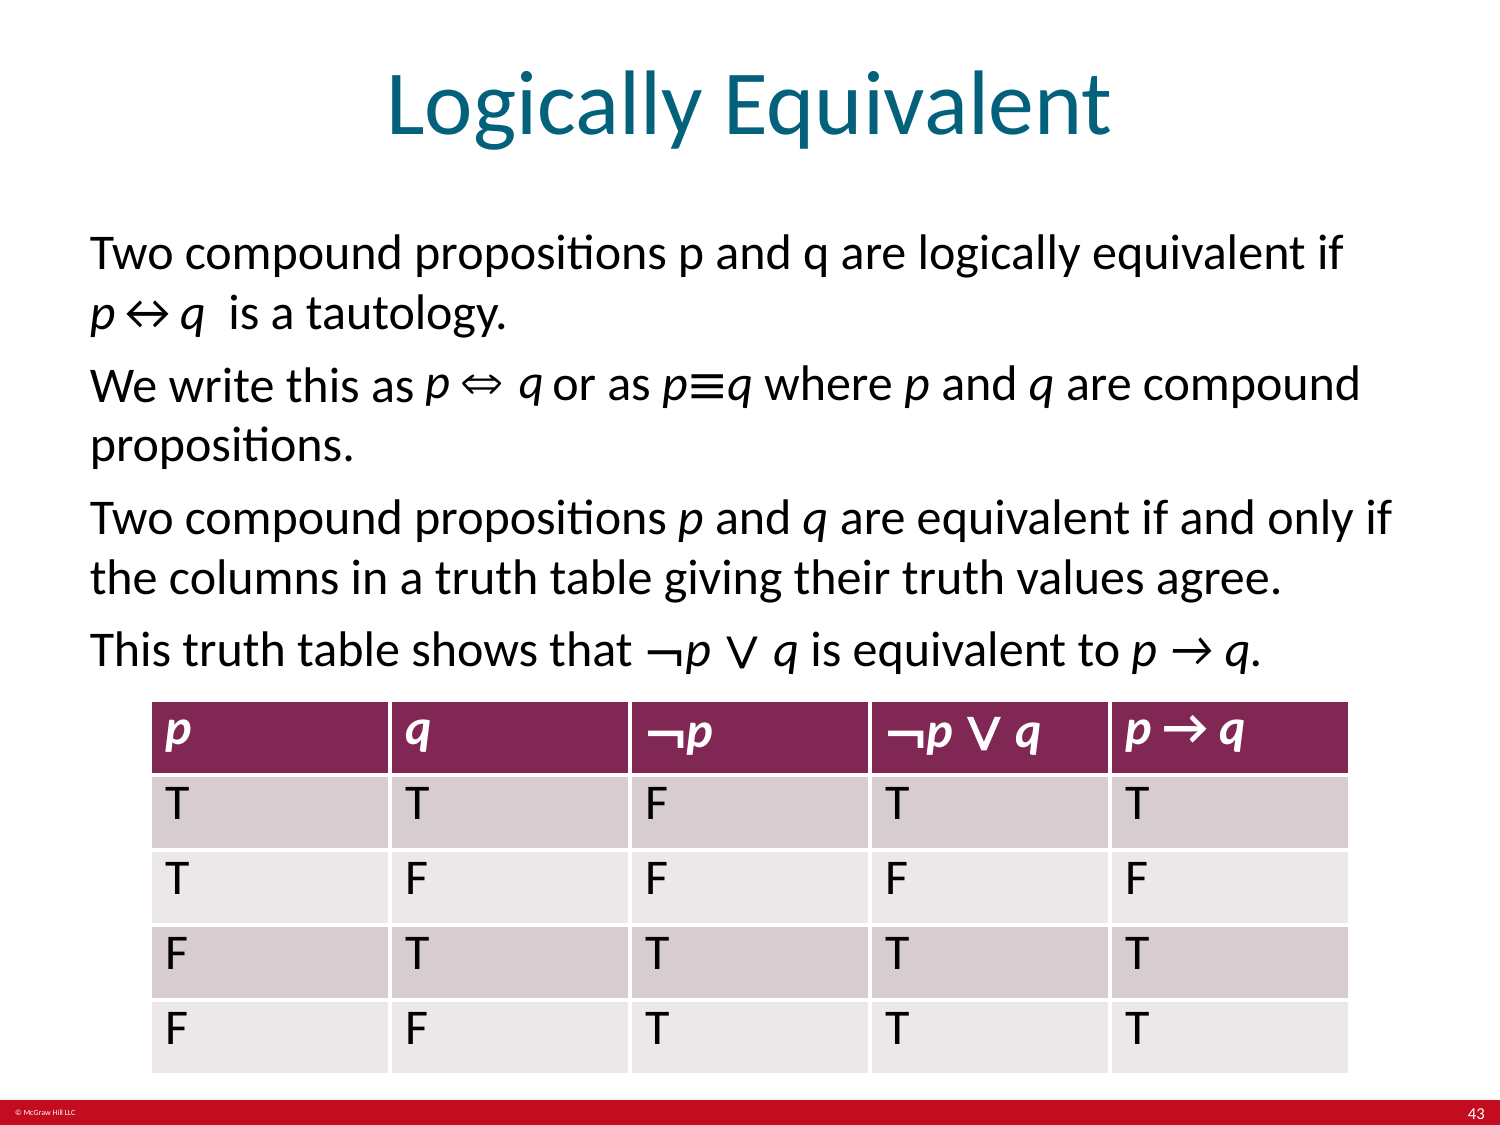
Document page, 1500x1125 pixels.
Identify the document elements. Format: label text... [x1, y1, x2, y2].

table_header q [392, 702, 628, 773]
table_cell T [872, 777, 1108, 848]
table_header p → q [1112, 702, 1348, 773]
table_cell F [392, 852, 628, 923]
table_header p [152, 702, 388, 773]
table_cell T [1112, 1002, 1348, 1073]
table_cell T [392, 927, 628, 998]
table_cell T [1112, 927, 1348, 998]
list or as p≡q where p and q are compound [537, 343, 1388, 404]
table_cell T [152, 777, 388, 848]
table_cell F [152, 1002, 388, 1073]
table_cell T [632, 927, 868, 998]
list propositions. Two compound propositions p and q are equivalent if and only if the columns in a truth table giving their truth values agree. This truth table shows that ¬p ∨ q is equivalent to p → q. [75, 404, 1425, 700]
table_header ¬p [632, 702, 868, 773]
table_cell F [1112, 852, 1348, 923]
table_cell T [872, 927, 1108, 998]
table_cell F [632, 852, 868, 923]
title Logically Equivalent [0, 0, 1500, 195]
table_cell T [872, 1002, 1108, 1073]
table_cell F [632, 777, 868, 848]
table_cell T [632, 1002, 868, 1073]
table_cell T [392, 777, 628, 848]
list Two compound propositions p and q are logically equivalent if p↔q is a tautology. We write this as [75, 212, 1475, 438]
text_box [416, 361, 555, 419]
table_cell T [1112, 777, 1348, 848]
text_box 43 [1424, 1099, 1500, 1125]
table_cell F [872, 852, 1108, 923]
table_cell F [152, 927, 388, 998]
table_cell T [152, 852, 388, 923]
table_cell F [392, 1002, 628, 1073]
table_header ¬p ∨ q [872, 702, 1108, 773]
